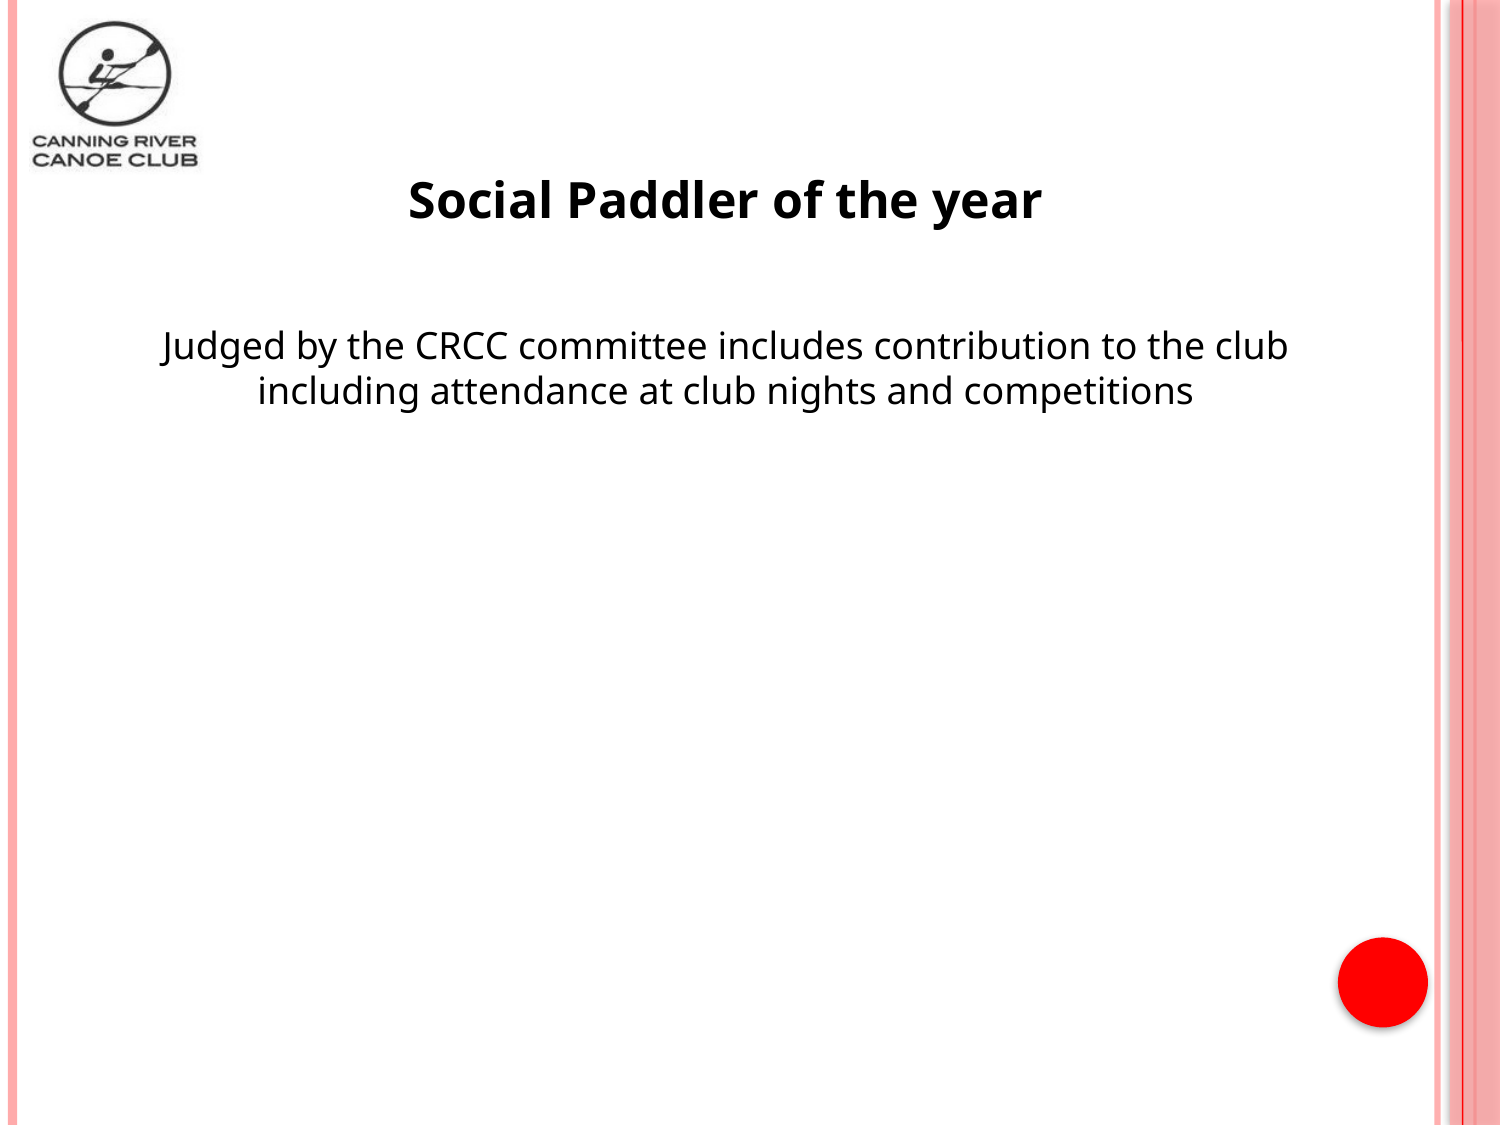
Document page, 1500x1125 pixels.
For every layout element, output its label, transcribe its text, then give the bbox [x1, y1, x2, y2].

text_box Judged by the CRCC committee includes contribution to the club including attendance at club nights and competitions [123, 314, 1329, 420]
picture [29, 0, 211, 178]
text_box Social Paddler of the year [123, 160, 1329, 236]
